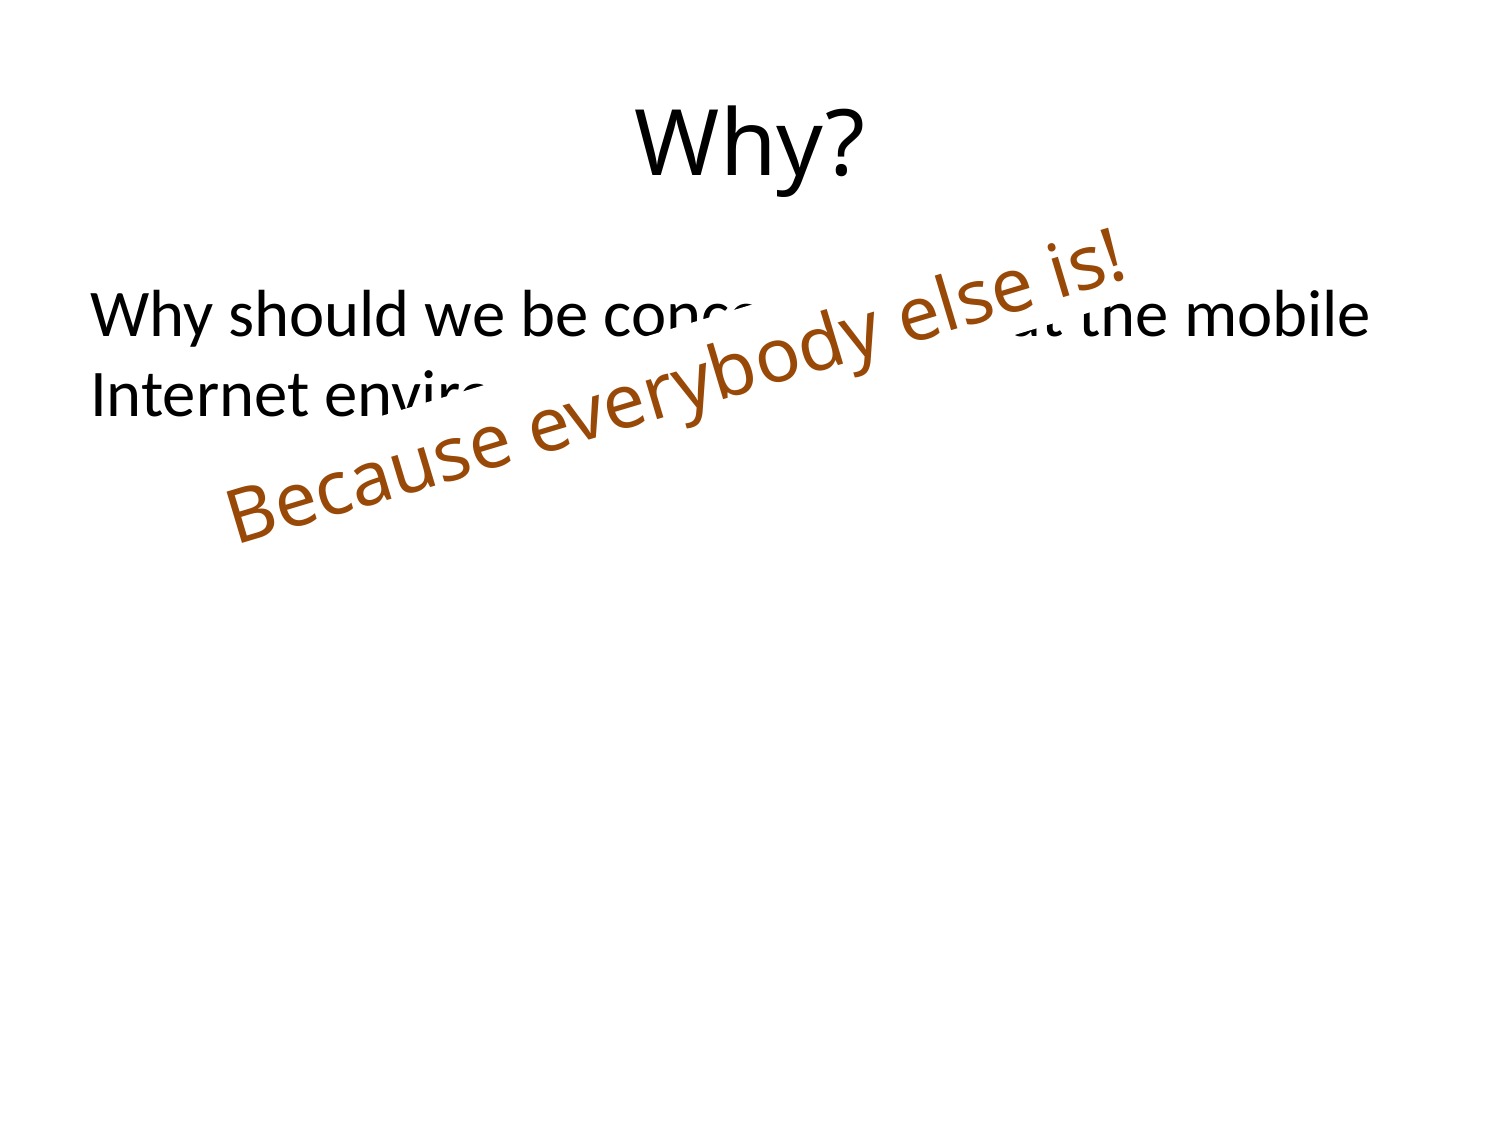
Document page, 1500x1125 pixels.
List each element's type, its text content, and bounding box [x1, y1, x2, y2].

title Why? [75, 45, 1425, 233]
list Why should we be concerned about the mobile Internet environment? [75, 262, 1425, 1005]
text_box Because everybody else is! [198, 193, 1151, 572]
